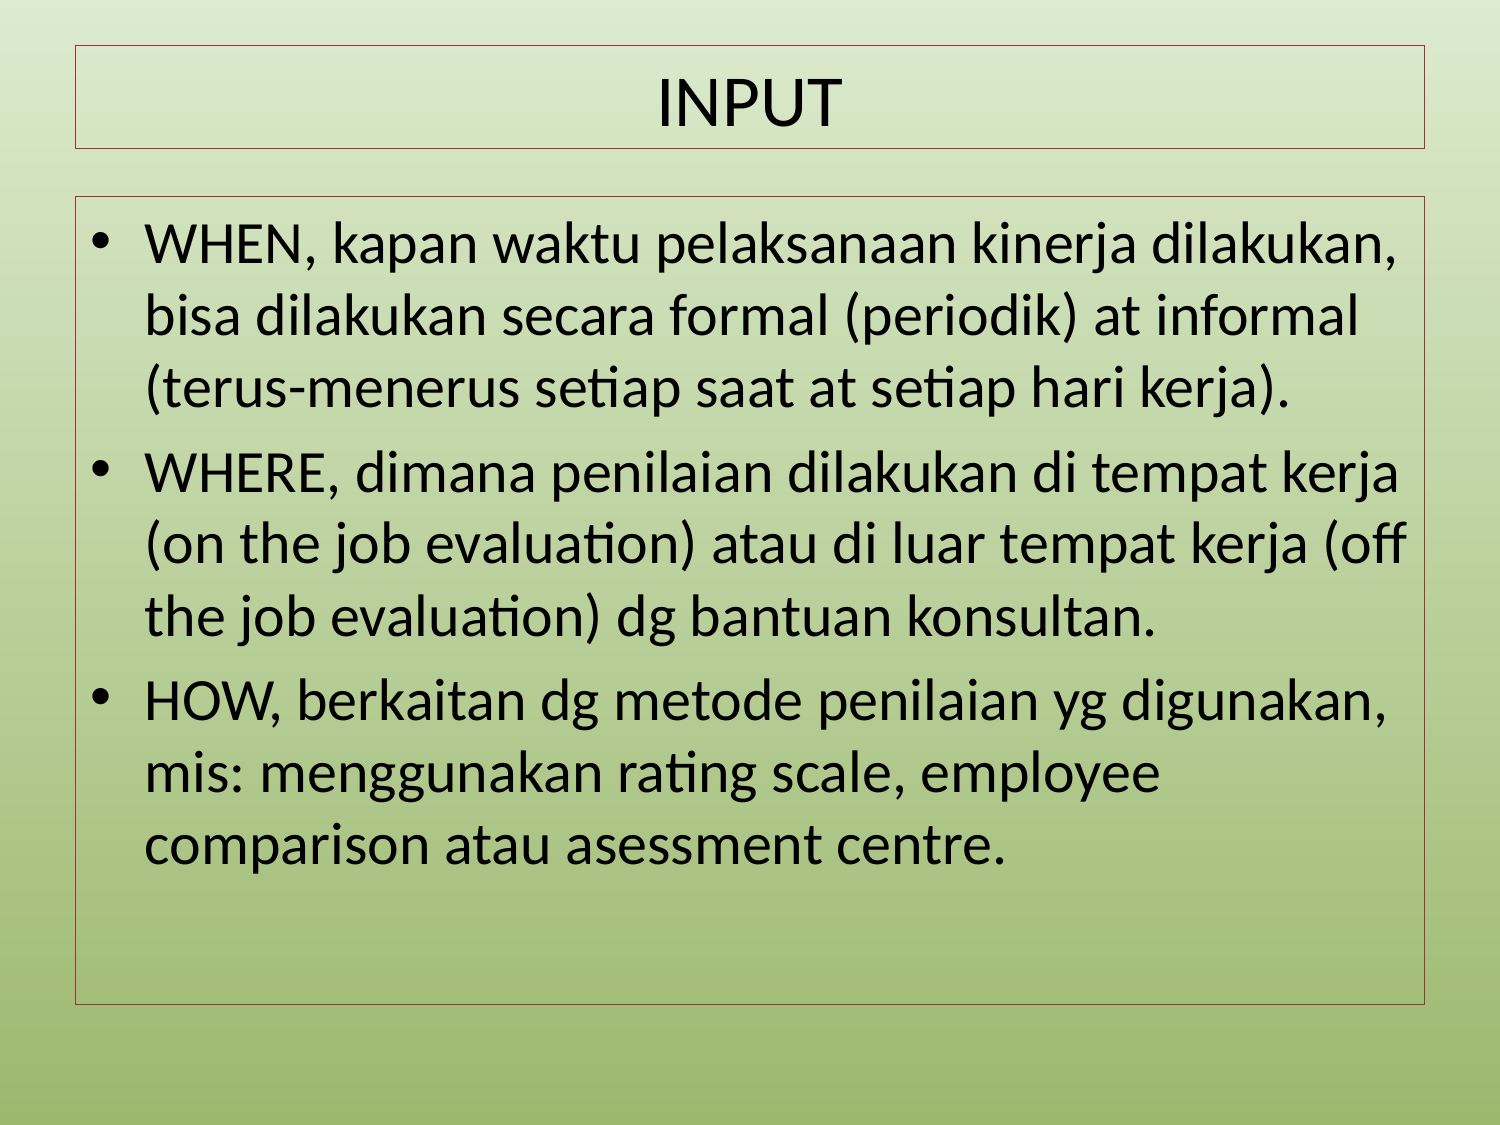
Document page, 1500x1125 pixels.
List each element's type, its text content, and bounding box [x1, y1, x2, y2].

list WHEN, kapan waktu pelaksanaan kinerja dilakukan, bisa dilakukan secara formal (periodik) at informal (terus-menerus setiap saat at setiap hari kerja). WHERE, dimana penilaian dilakukan di tempat kerja (on the job evaluation) atau di luar tempat kerja (off the job evaluation) dg bantuan konsultan. HOW, berkaitan dg metode penilaian yg digunakan, mis: menggunakan rating scale, employee comparison atau asessment centre. [75, 196, 1425, 1005]
title INPUT [75, 45, 1425, 149]
